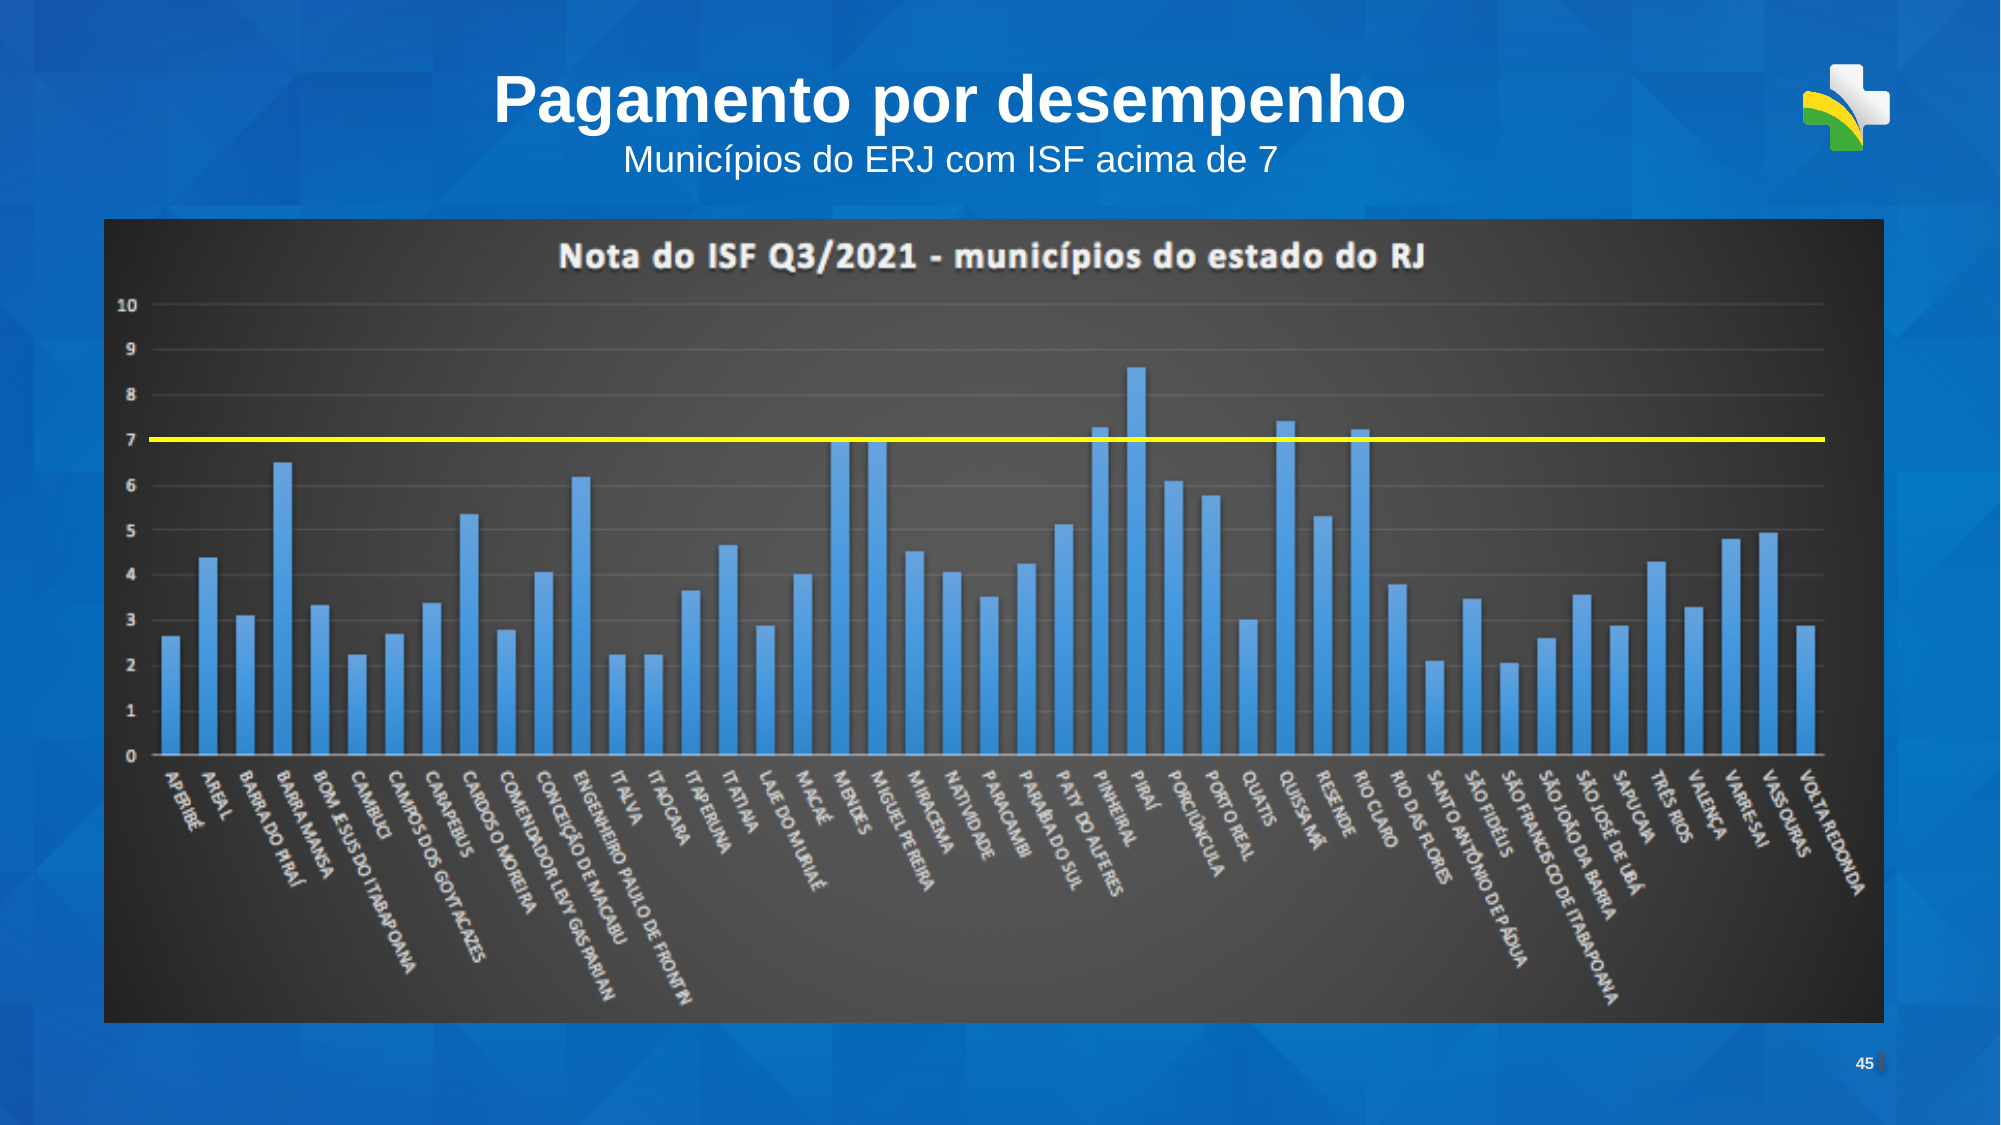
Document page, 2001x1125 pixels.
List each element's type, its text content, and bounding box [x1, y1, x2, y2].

text_box Pagamento por desempenho Municípios do ERJ com ISF acima de 7 [131, 42, 1771, 216]
slide_number 45 [1774, 1032, 1890, 1093]
picture [0, 0, 2001, 1125]
